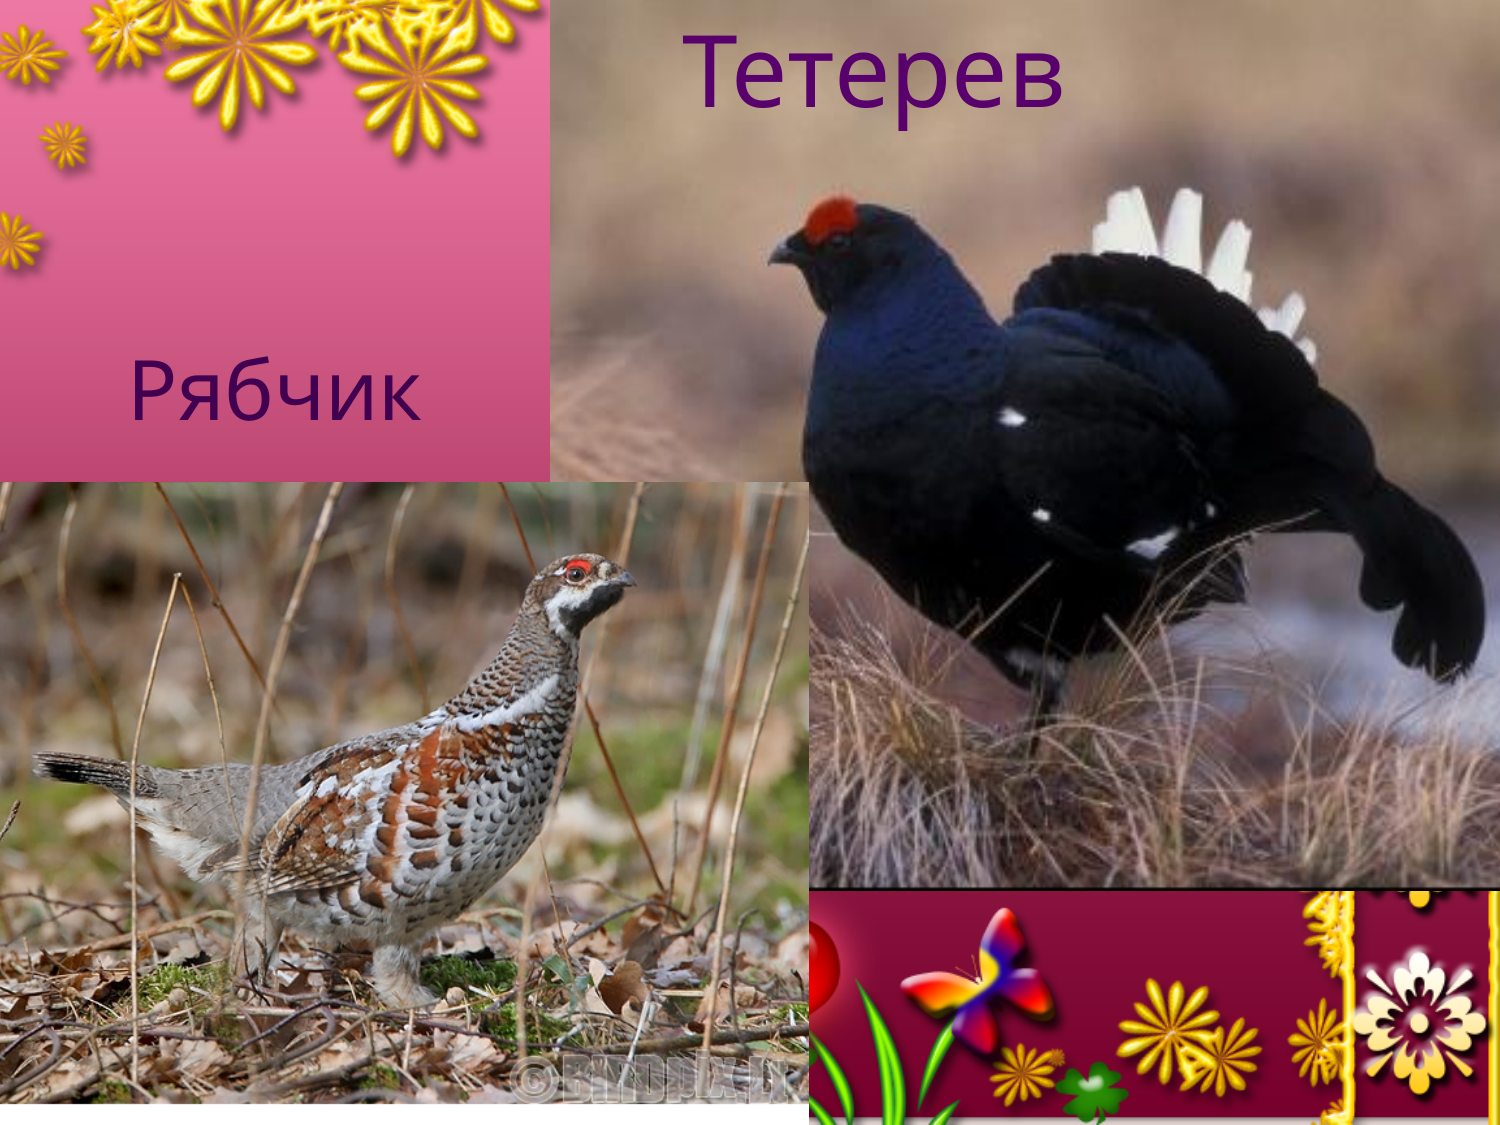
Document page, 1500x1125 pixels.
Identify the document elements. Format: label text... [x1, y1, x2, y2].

title Рябчик [0, 328, 543, 446]
picture [0, 0, 1500, 1125]
